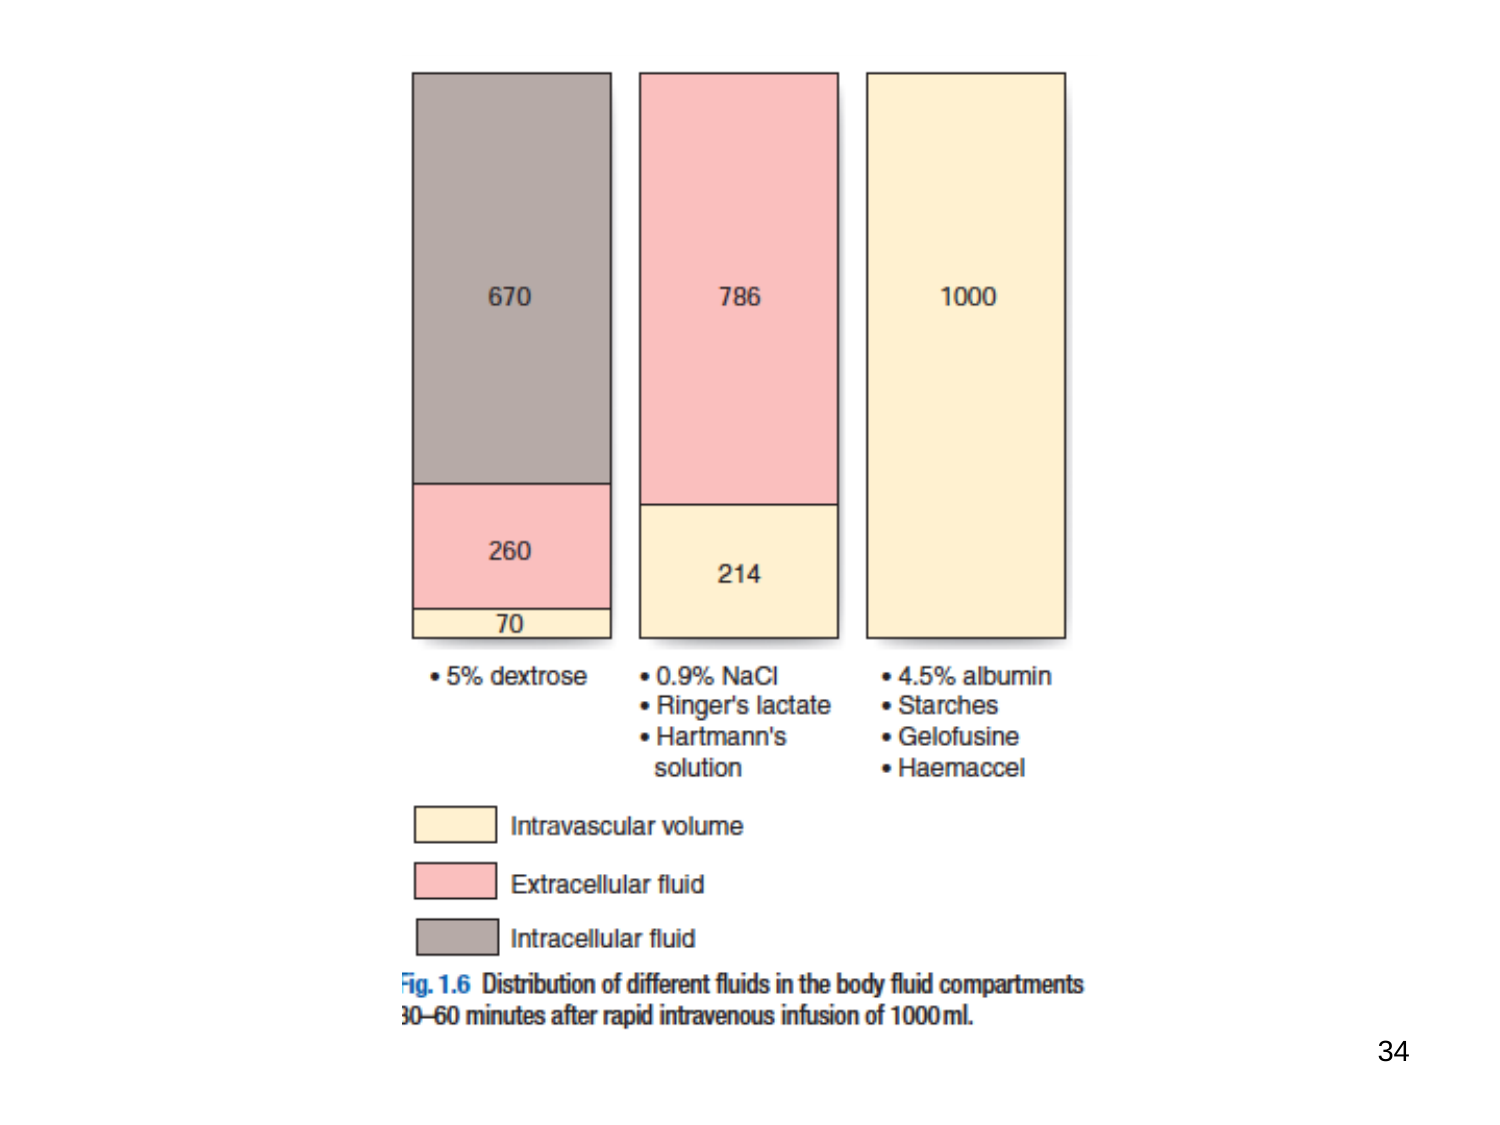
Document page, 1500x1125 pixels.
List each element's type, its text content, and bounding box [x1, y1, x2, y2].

slide_number 34 [1074, 1024, 1426, 1103]
picture [401, 53, 1099, 1071]
